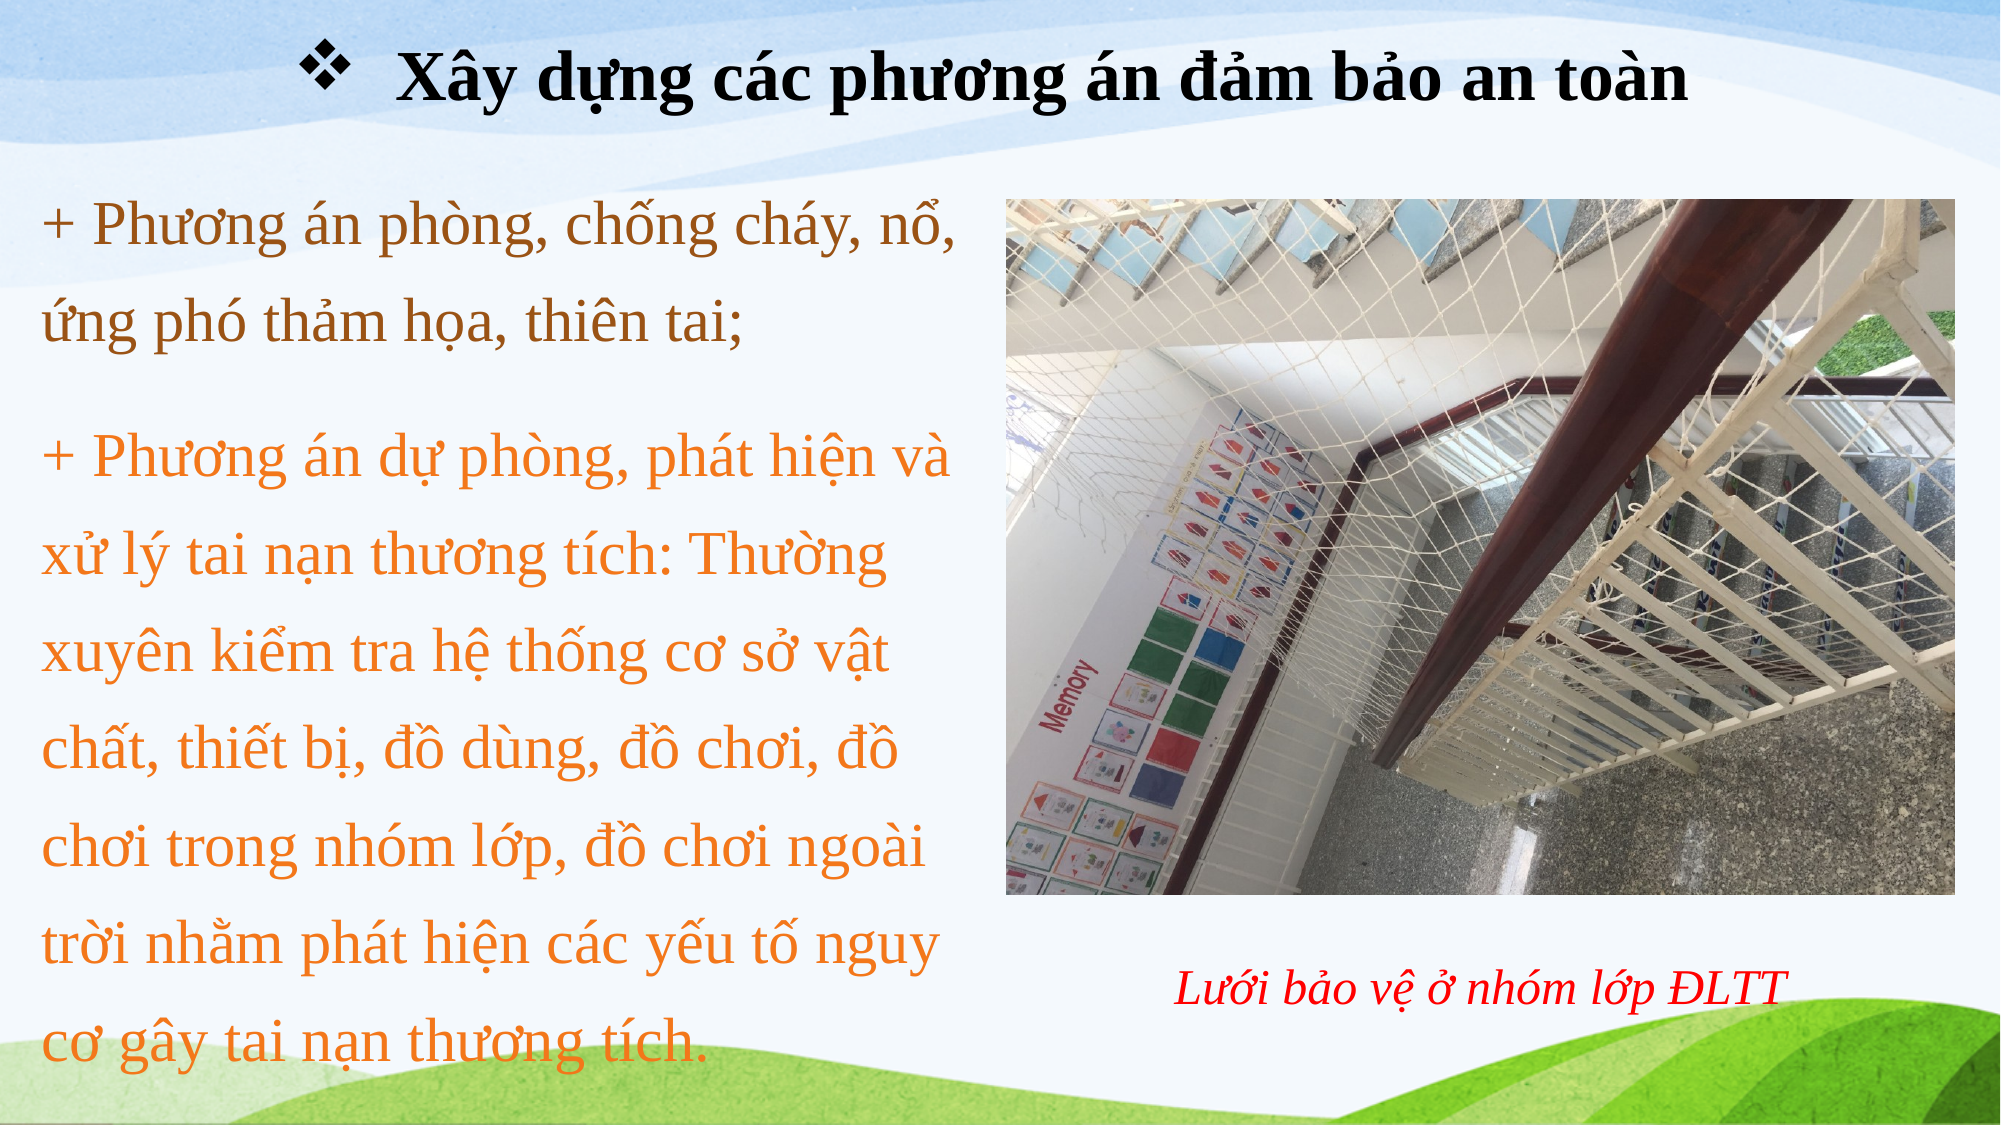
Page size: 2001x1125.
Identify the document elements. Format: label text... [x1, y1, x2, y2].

list + Phương án phòng, chống cháy, nổ, ứng phó thảm họa, thiên tai; + Phương án dự phòng, phát hiện và xử lý tai nạn thương tích: Thường xuyên kiểm tra hệ thống cơ sở vật chất, thiết bị, đồ dùng, đồ chơi, đồ chơi trong nhóm lớp, đồ chơi ngoài trời nhằm phát hiện các yếu tố nguy cơ gây tai nạn thương tích. [26, 152, 1007, 985]
text_box Lưới bảo vệ ở nhóm lớp ĐLTT [1103, 946, 1858, 1022]
picture [0, 0, 2001, 1125]
title Xây dựng các phương án đảm bảo an toàn [170, 30, 1861, 124]
